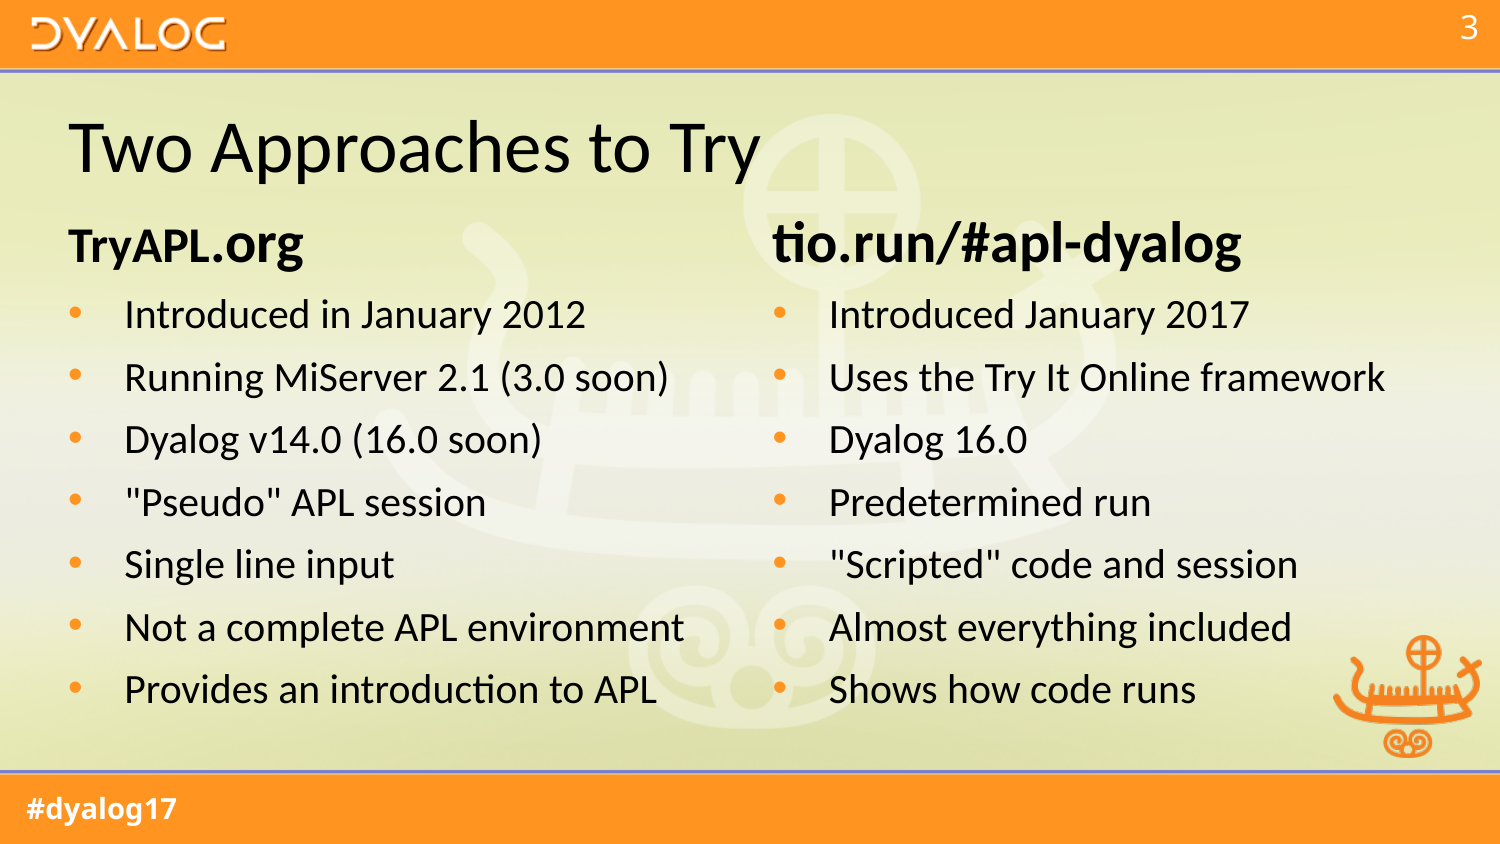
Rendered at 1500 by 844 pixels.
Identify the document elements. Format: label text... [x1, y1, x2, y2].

list TryAPL.org Introduced in January 2012 Running MiServer 2.1 (3.0 soon) Dyalog v14.0 (16.0 soon) "Pseudo" APL session Single line input Not a complete APL environment Provides an introduction to APL [53, 196, 721, 754]
title Two Approaches to Try [53, 94, 1425, 192]
picture [0, 0, 1500, 844]
list tio.run/#apl-dyalog Introduced January 2017 Uses the Try It Online framework Dyalog 16.0 Predetermined run "Scripted" code and session Almost everything included Shows how code runs [757, 196, 1425, 754]
